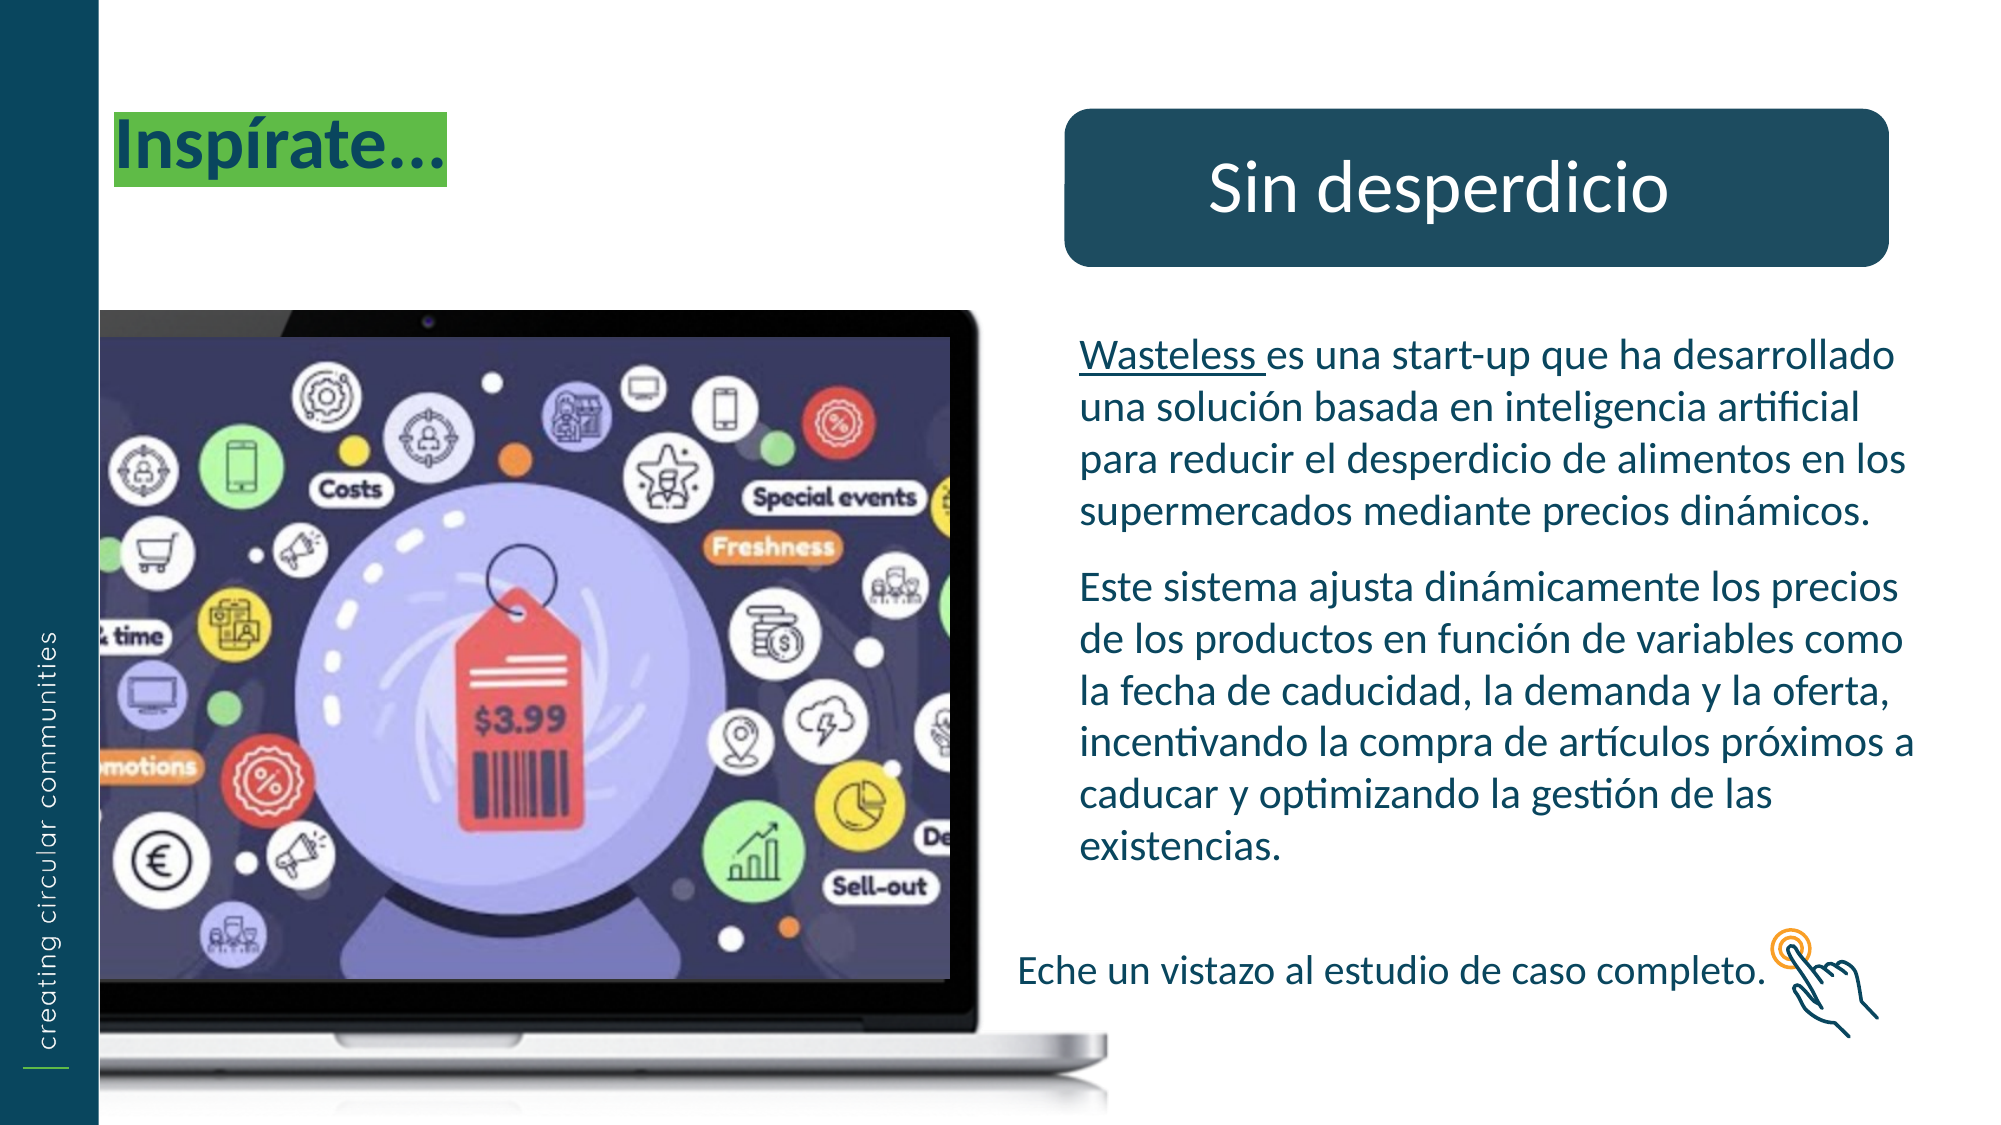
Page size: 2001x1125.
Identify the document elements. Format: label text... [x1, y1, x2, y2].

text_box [1790, 915, 1857, 1044]
text_box Inspírate... [99, 96, 1065, 188]
text_box Sin desperdicio [1194, 129, 1805, 235]
picture [99, 980, 1200, 1125]
text_box [1063, 107, 1891, 269]
text_box Eche un vistazo al estudio de caso completo. [833, 935, 1790, 1001]
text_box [99, 336, 951, 980]
picture [99, 310, 1200, 935]
list Wasteless es una start-up que ha desarrollado una solución basada en inteligencia artificial para reducir el desperdicio de alimentos en los supermercados mediante precios dinámicos. Este sistema ajusta dinámicamente los precios de los productos en función de variables como la fecha de caducidad, la demanda y la oferta, incentivando la compra de artículos próximos a caducar y optimizando la gestión de las existencias. [1064, 319, 1940, 993]
